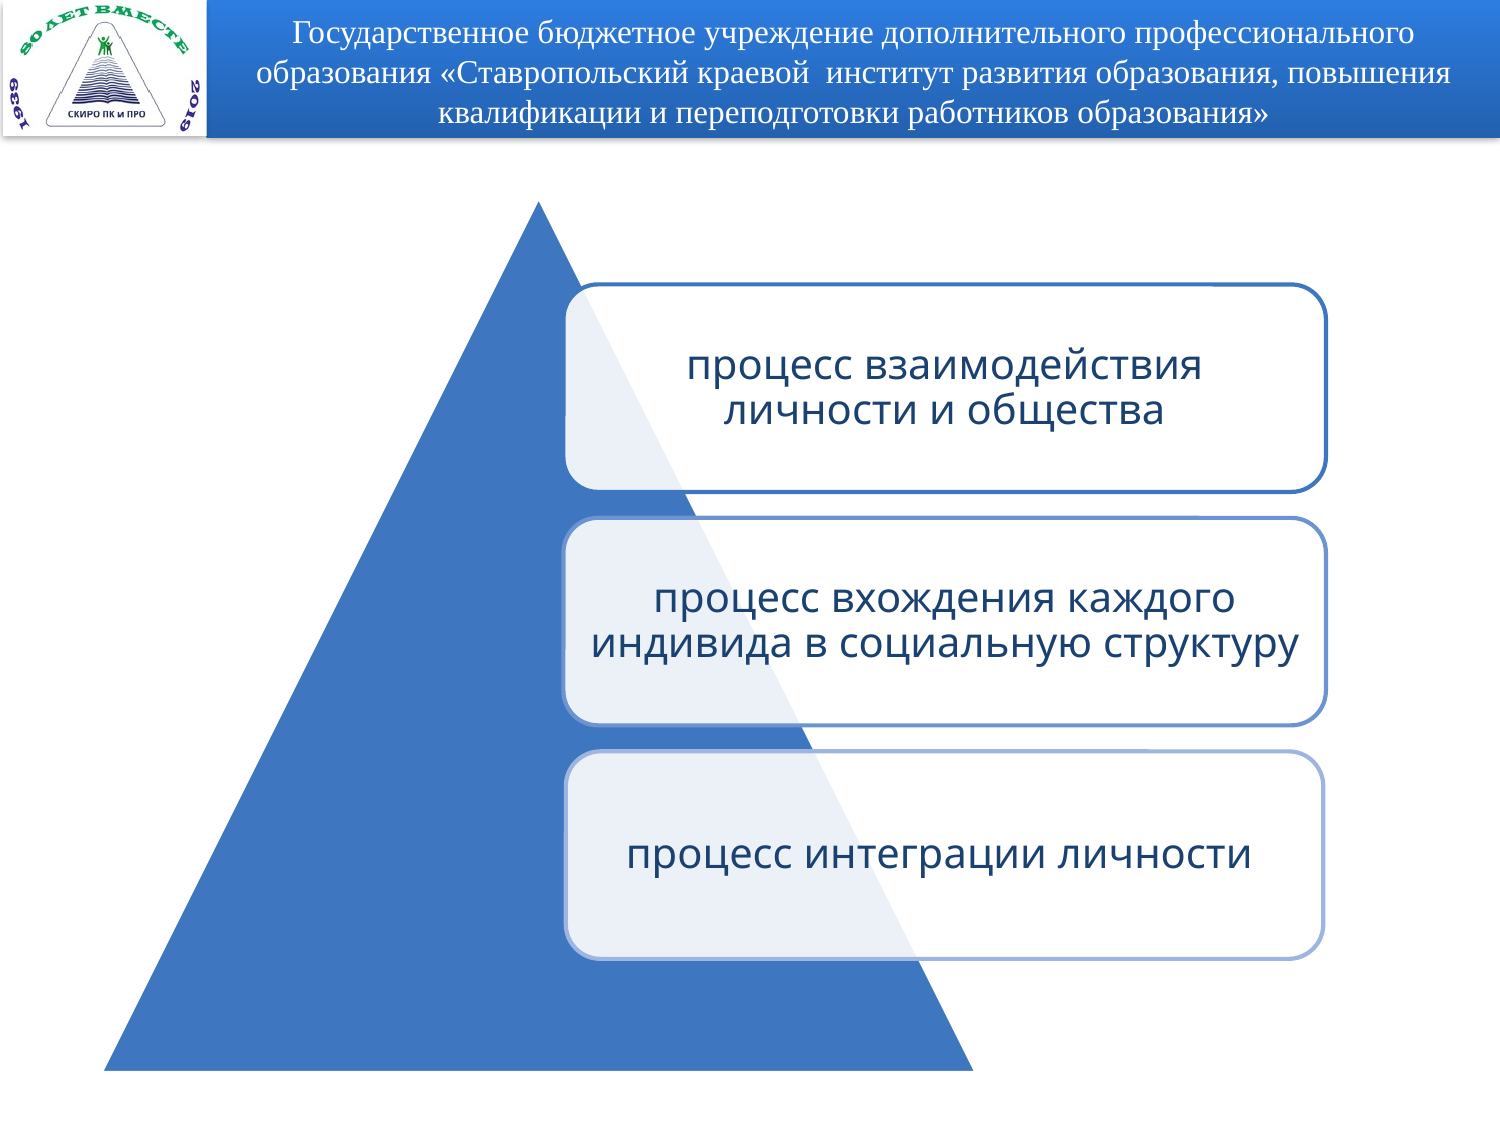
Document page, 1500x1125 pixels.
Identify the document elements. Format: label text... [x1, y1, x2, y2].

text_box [100, 196, 1448, 1074]
text_box Государственное бюджетное учреждение дополнительного профессионального образования «Ставропольский краевой институт развития образования, повышения квалификации и переподготовки работников образования» [208, 0, 1500, 138]
picture [0, 0, 207, 138]
